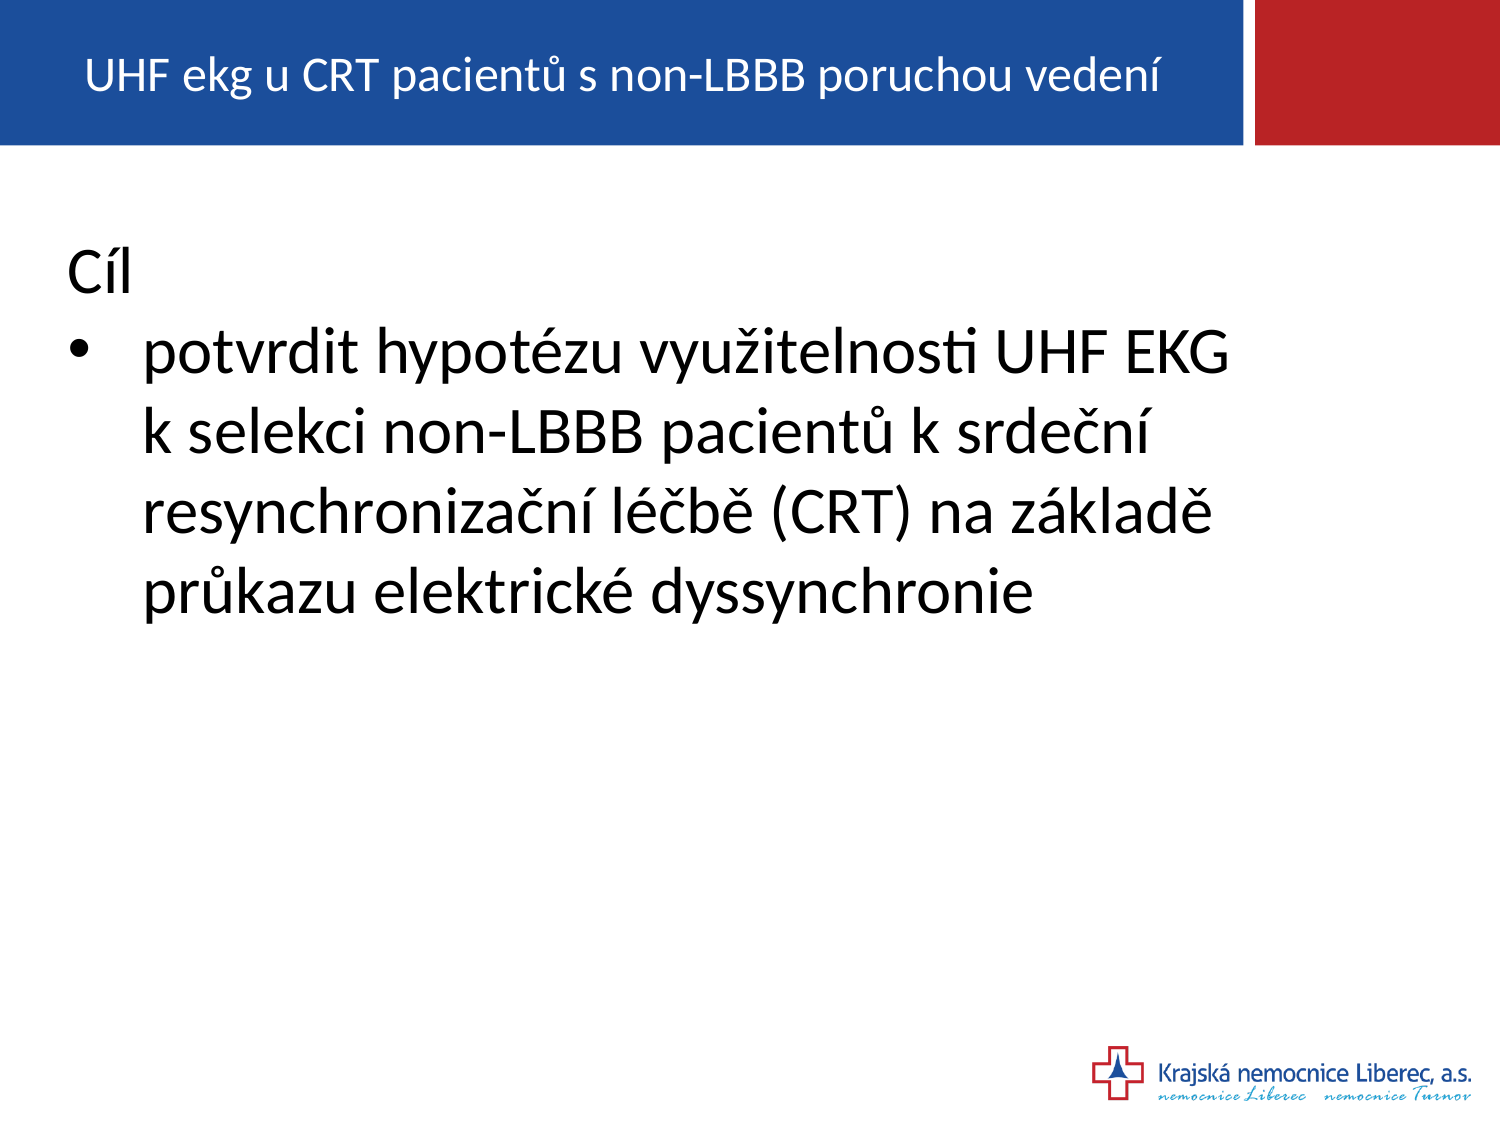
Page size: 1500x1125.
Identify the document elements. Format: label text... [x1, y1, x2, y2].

text_box [1253, 0, 1500, 148]
text_box [0, 0, 1245, 148]
text_box Cíl potvrdit hypotézu využitelnosti UHF EKG k selekci non-LBBB pacientů k srdeční resynchronizační léčbě (CRT) na základě průkazu elektrické dyssynchronie [53, 219, 1282, 715]
picture [1091, 1046, 1472, 1102]
text_box UHF ekg u CRT pacientů s non-LBBB poruchou vedení [70, 33, 1177, 109]
